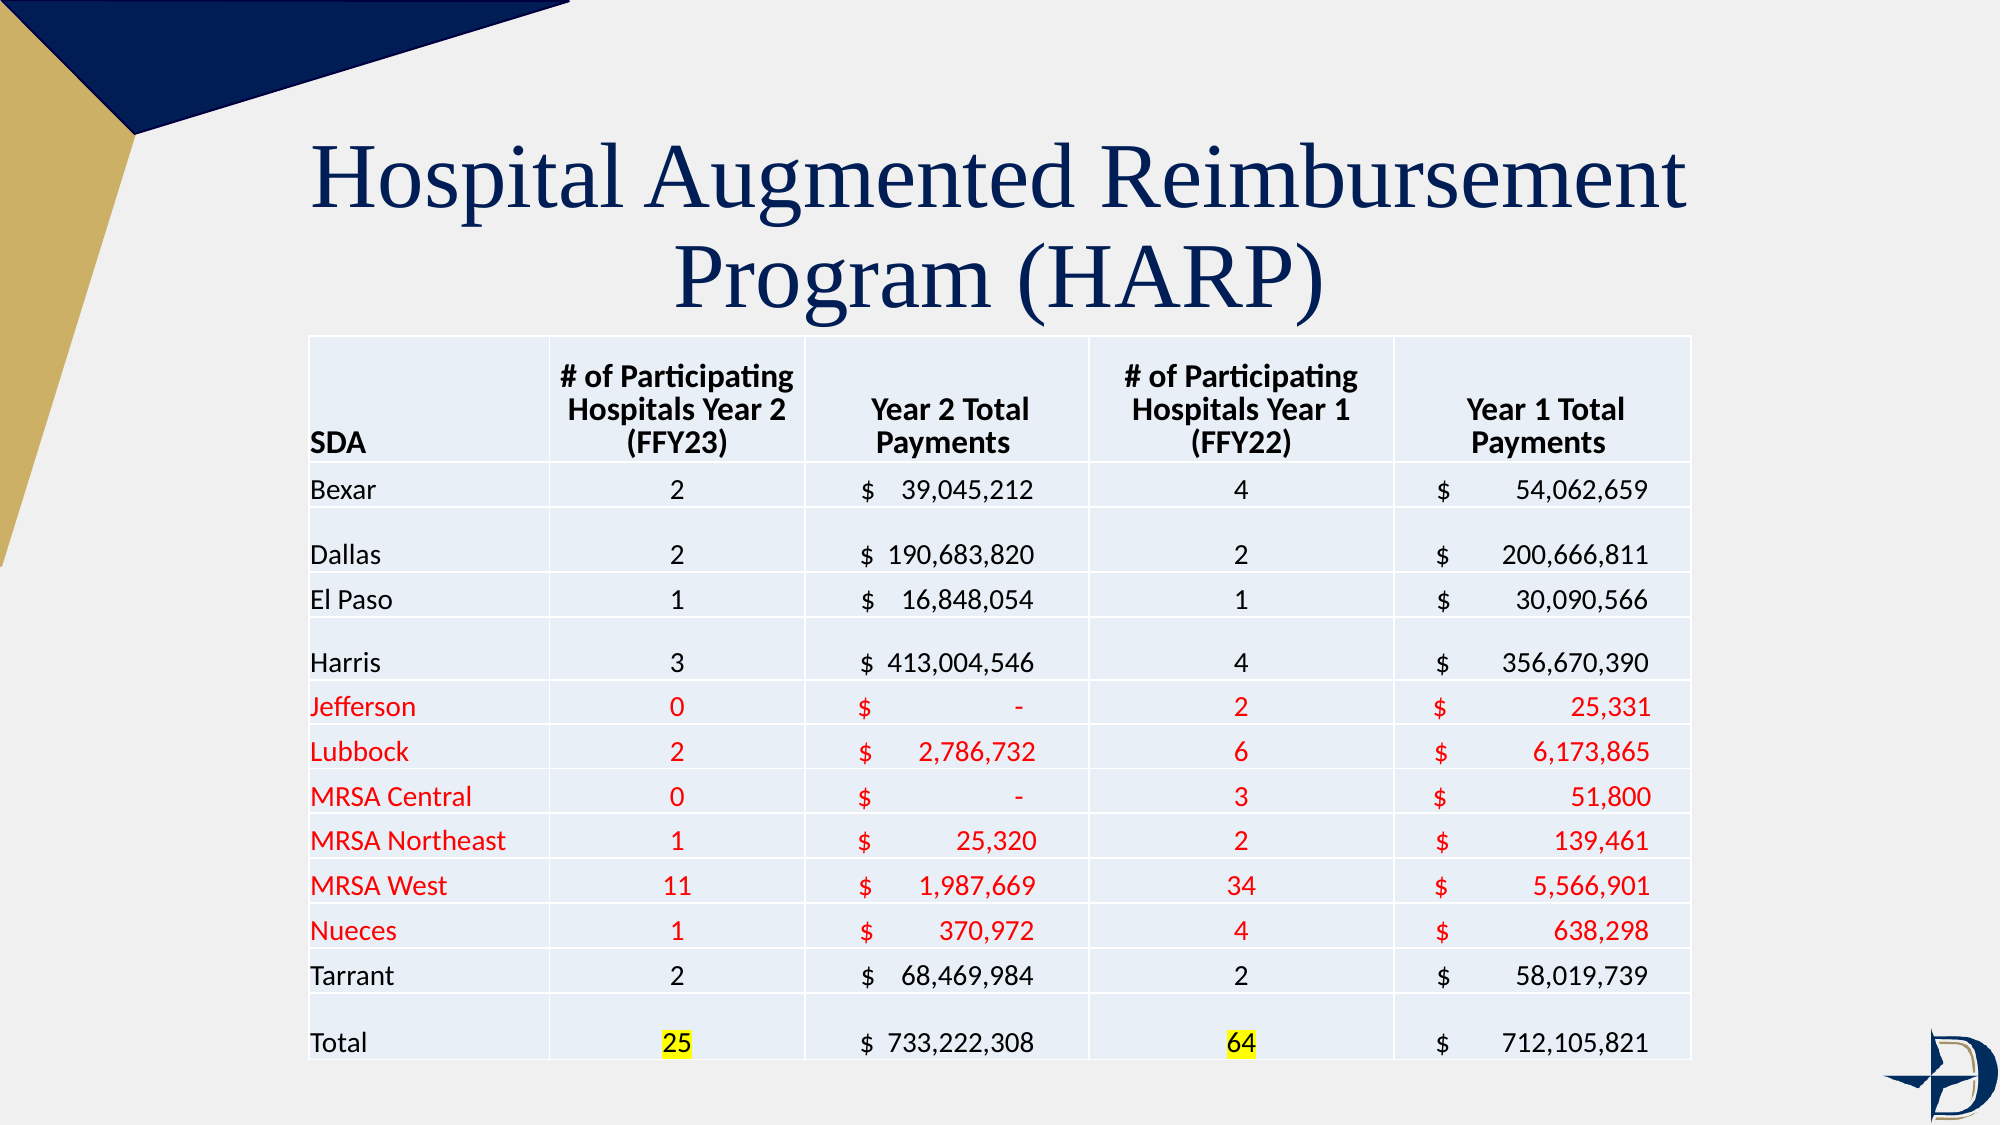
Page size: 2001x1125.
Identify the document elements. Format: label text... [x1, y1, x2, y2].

table_cell El Paso [310, 573, 549, 616]
title Hospital Augmented Reimbursement Program (HARP) [137, 118, 1863, 336]
table_cell Bexar [310, 463, 549, 506]
table_header Year 2 Total Payments [806, 337, 1088, 461]
table_cell $ 25,320 [806, 814, 1088, 857]
table_cell $ 51,800 [1395, 769, 1690, 812]
table_cell MRSA West [310, 859, 549, 902]
table_cell $ 39,045,212 [806, 463, 1088, 506]
table_cell 2 [1090, 949, 1393, 992]
table_cell 1 [1090, 573, 1393, 616]
table_cell MRSA Central [310, 769, 549, 812]
table_cell $ 356,670,390 [1395, 618, 1690, 679]
table_cell 2 [1090, 508, 1393, 571]
table_cell Jefferson [310, 681, 549, 723]
table_cell MRSA Northeast [310, 814, 549, 857]
table_cell 34 [1090, 859, 1393, 902]
table_cell $ 16,848,054 [806, 573, 1088, 616]
table_cell $ 413,004,546 [806, 618, 1088, 679]
table_cell 4 [1090, 618, 1393, 679]
table_cell 0 [550, 769, 804, 812]
table_cell 2 [550, 725, 804, 768]
table_cell 2 [1090, 681, 1393, 723]
table_cell $ - [806, 681, 1088, 723]
table_cell $ 1,987,669 [806, 859, 1088, 902]
table_cell Total [310, 994, 549, 1059]
table_cell $ 733,222,308 [806, 994, 1088, 1059]
table_cell $ 200,666,811 [1395, 508, 1690, 571]
table_cell 2 [550, 949, 804, 992]
table_cell 25 [550, 994, 804, 1059]
table_cell Lubbock [310, 725, 549, 768]
table_cell Dallas [310, 508, 549, 571]
table_cell $ 190,683,820 [806, 508, 1088, 571]
table_cell 1 [550, 814, 804, 857]
table_cell 6 [1090, 725, 1393, 768]
table_cell 4 [1090, 463, 1393, 506]
table_cell $ 30,090,566 [1395, 573, 1690, 616]
table_cell $ 2,786,732 [806, 725, 1088, 768]
table_header SDA [310, 337, 549, 461]
table_cell Tarrant [310, 949, 549, 992]
table_cell Nueces [310, 904, 549, 947]
table_cell $ 6,173,865 [1395, 725, 1690, 768]
table_header # of Participating Hospitals Year 2 (FFY23) [550, 337, 804, 461]
table_cell 3 [550, 618, 804, 679]
table_cell 3 [1090, 769, 1393, 812]
table_header Year 1 Total Payments [1395, 337, 1690, 461]
table_cell 64 [1090, 994, 1393, 1059]
table_cell $ 25,331 [1395, 681, 1690, 723]
table_cell $ 68,469,984 [806, 949, 1088, 992]
table_cell 11 [550, 859, 804, 902]
table_cell 1 [550, 573, 804, 616]
table_cell Harris [310, 618, 549, 679]
table_cell 4 [1090, 904, 1393, 947]
table_cell $ 139,461 [1395, 814, 1690, 857]
table_header # of Participating Hospitals Year 1 (FFY22) [1090, 337, 1393, 461]
table_cell $ 54,062,659 [1395, 463, 1690, 506]
table_cell 2 [550, 508, 804, 571]
table_cell $ 58,019,739 [1395, 949, 1690, 992]
table_cell 1 [550, 904, 804, 947]
table_cell 2 [550, 463, 804, 506]
table_cell $ 370,972 [806, 904, 1088, 947]
table_cell $ 712,105,821 [1395, 994, 1690, 1059]
table_cell 2 [1090, 814, 1393, 857]
table_cell $ 5,566,901 [1395, 859, 1690, 902]
table_cell 0 [550, 681, 804, 723]
picture [1880, 1025, 2000, 1125]
table_cell $ - [806, 769, 1088, 812]
table_cell $ 638,298 [1395, 904, 1690, 947]
